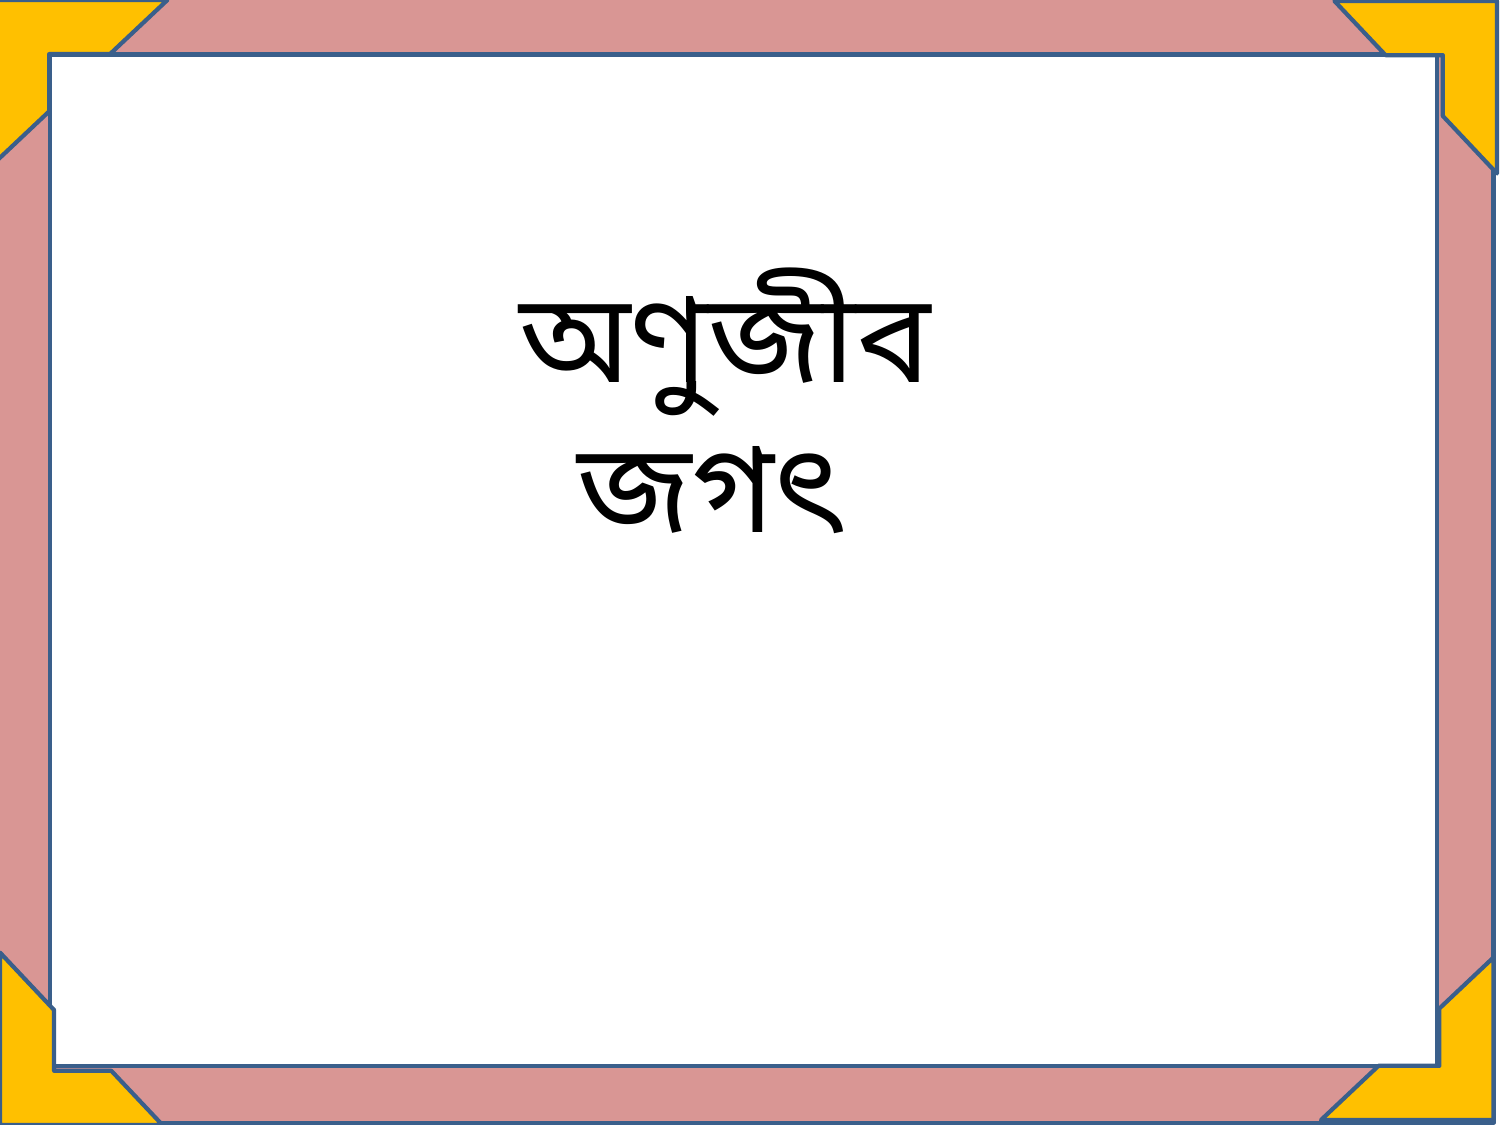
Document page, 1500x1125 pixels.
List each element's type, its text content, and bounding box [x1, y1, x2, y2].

text_box [111, 0, 1383, 57]
text_box অণুজীব জগৎ [399, 249, 1050, 565]
text_box [0, 112, 52, 1003]
text_box [57, 1064, 1496, 1125]
text_box [1435, 58, 1496, 1063]
text_box [1332, 0, 1500, 176]
text_box [1319, 955, 1496, 1123]
text_box [0, 950, 165, 1125]
text_box [0, 0, 170, 161]
